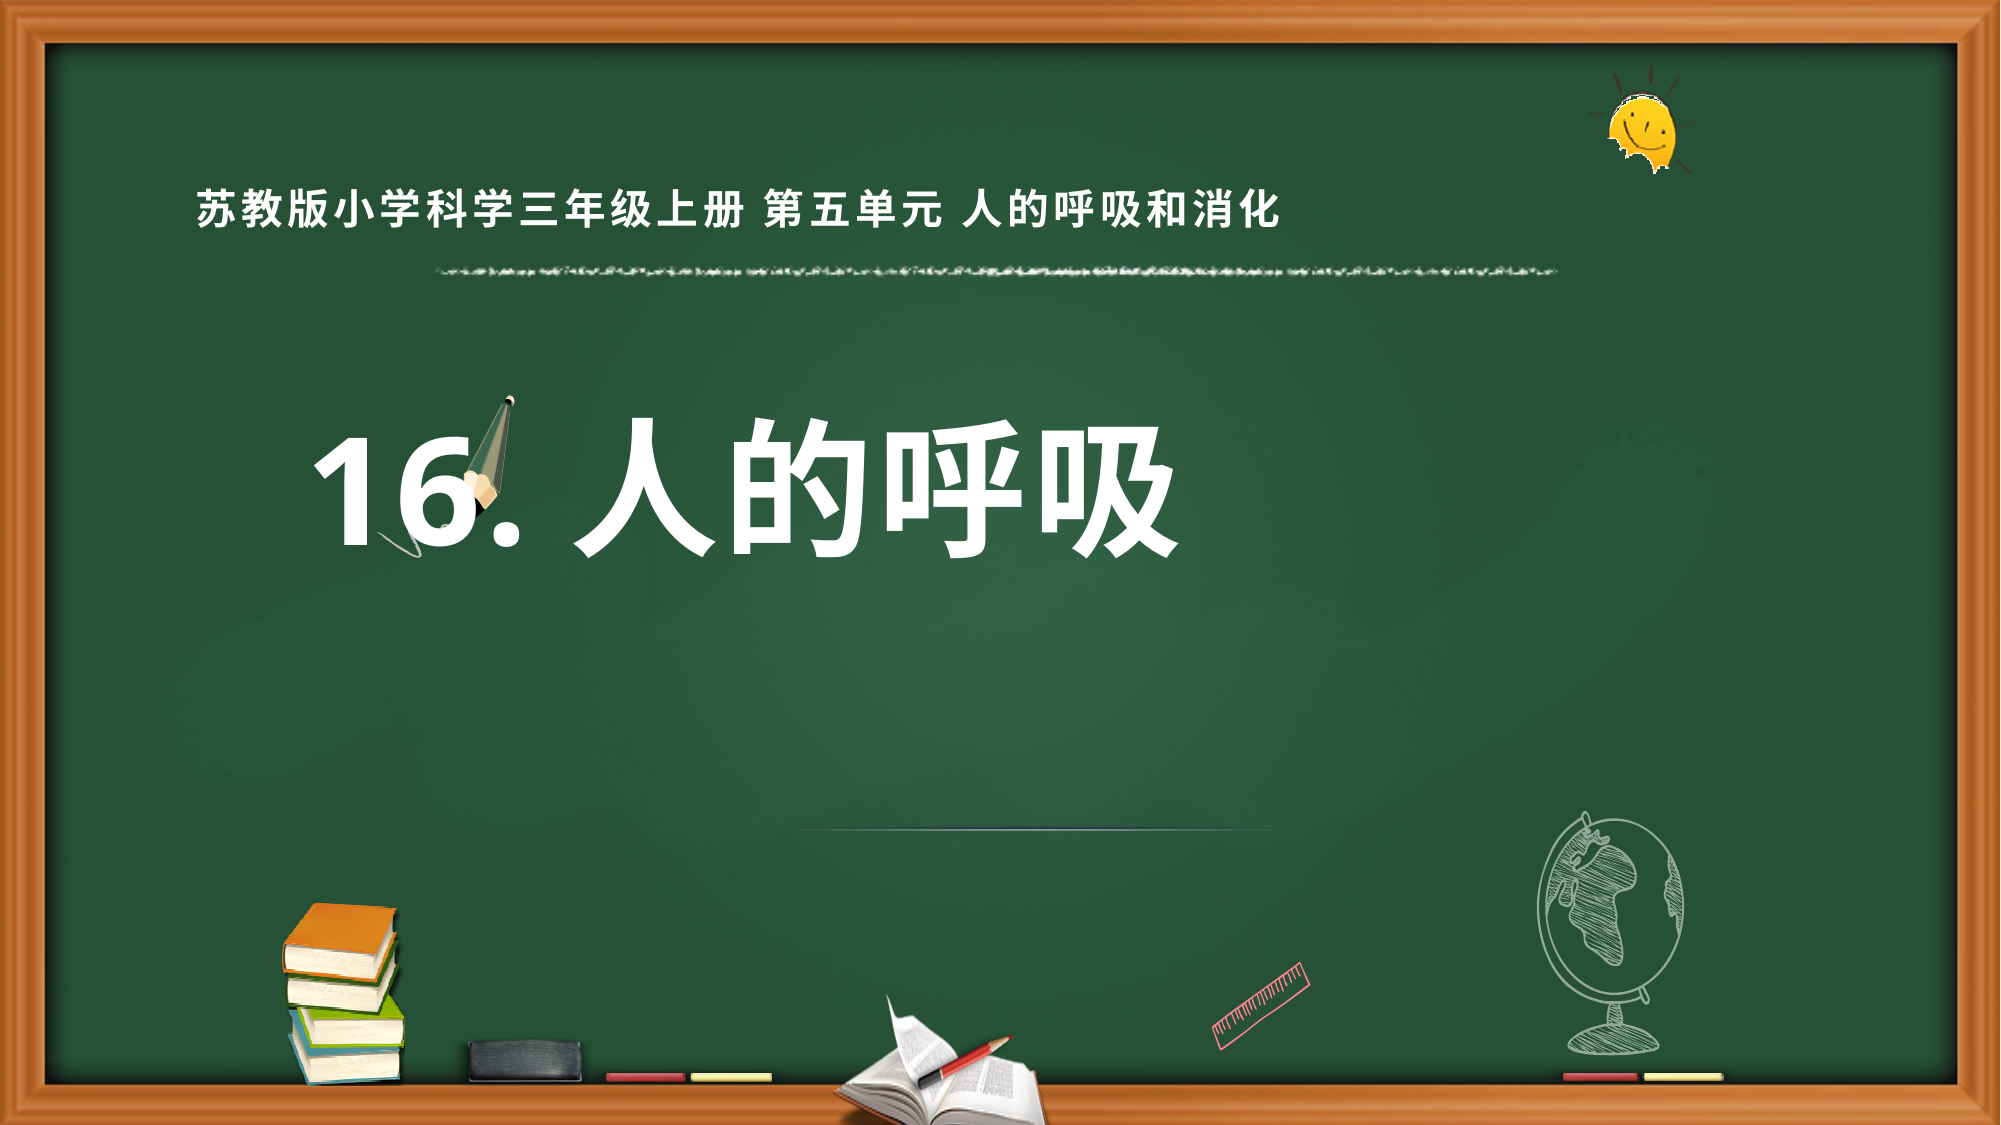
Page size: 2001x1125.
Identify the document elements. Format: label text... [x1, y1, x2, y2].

text_box 16.人的呼吸 [291, 388, 1198, 584]
text_box [1211, 961, 1311, 1051]
text_box [1536, 811, 1685, 1056]
text_box 苏教版小学科学三年级上册 第五单元 人的呼吸和消化 [107, 175, 1369, 241]
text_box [377, 394, 521, 559]
picture [0, 0, 2001, 1125]
